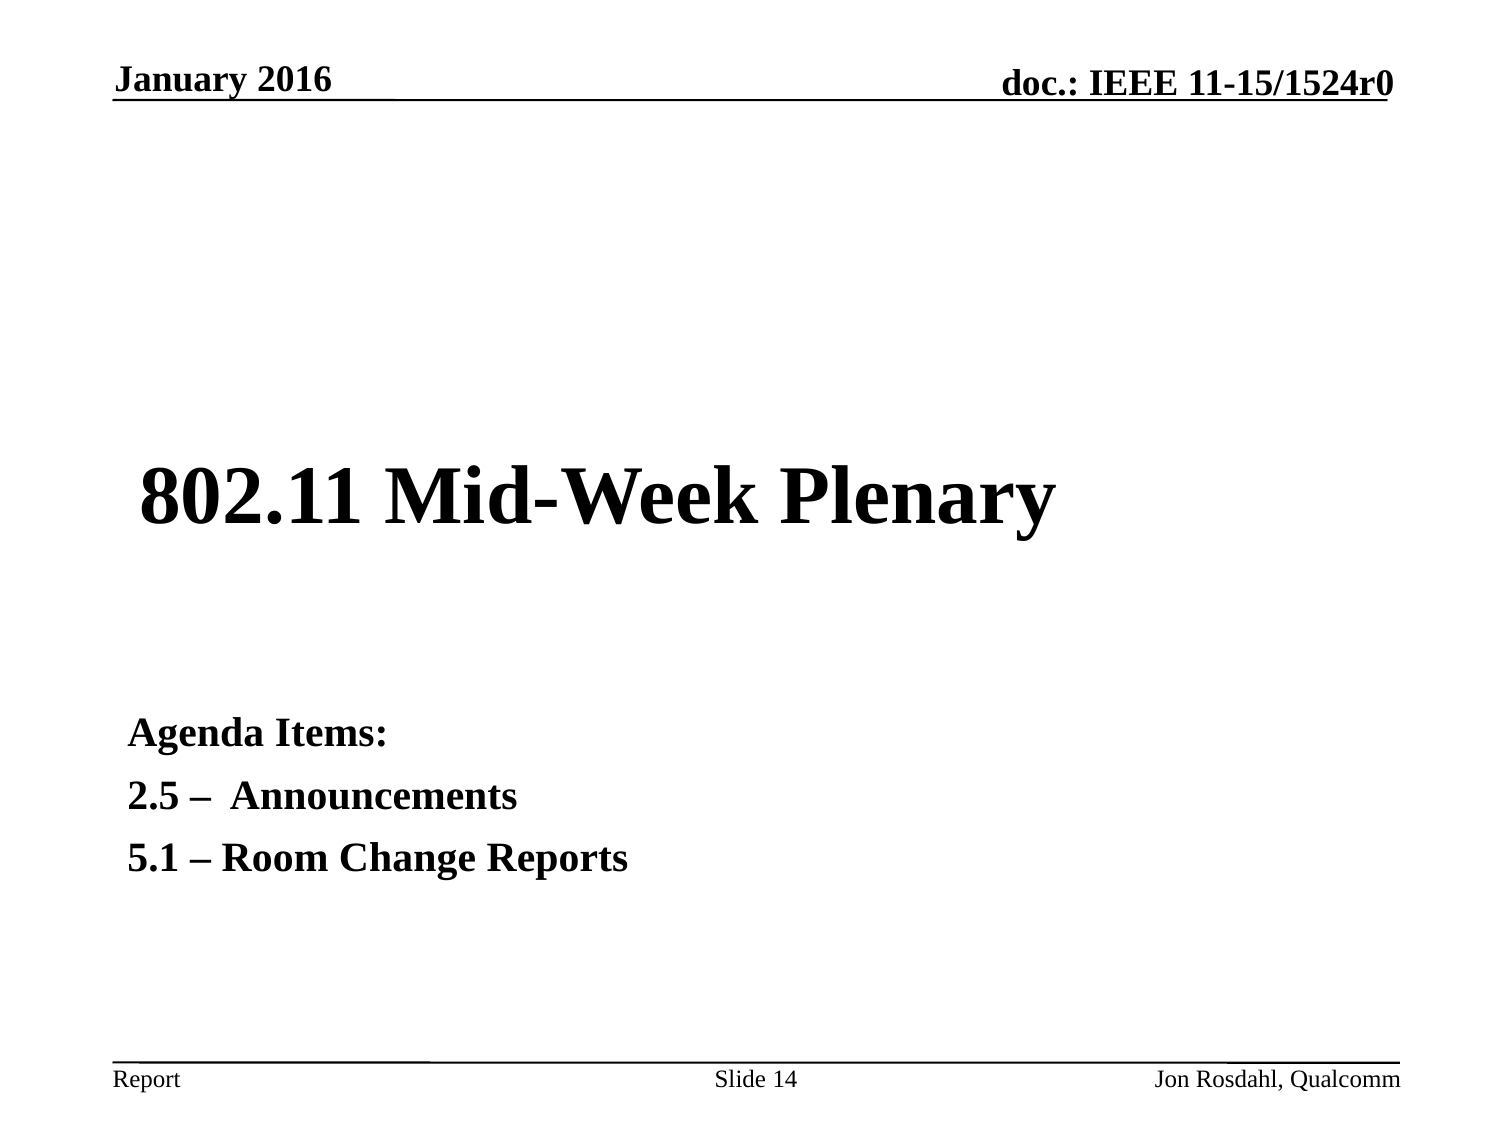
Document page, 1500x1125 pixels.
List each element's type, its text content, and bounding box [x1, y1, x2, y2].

slide_number Slide 14 [712, 1061, 800, 1123]
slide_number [114, 54, 423, 100]
footer Jon Rosdahl, Qualcomm [878, 1061, 1402, 1093]
title 802.11 Mid-Week Plenary [123, 432, 1400, 657]
list Agenda Items: 2.5 – Announcements 5.1 – Room Change Reports [111, 703, 1388, 951]
